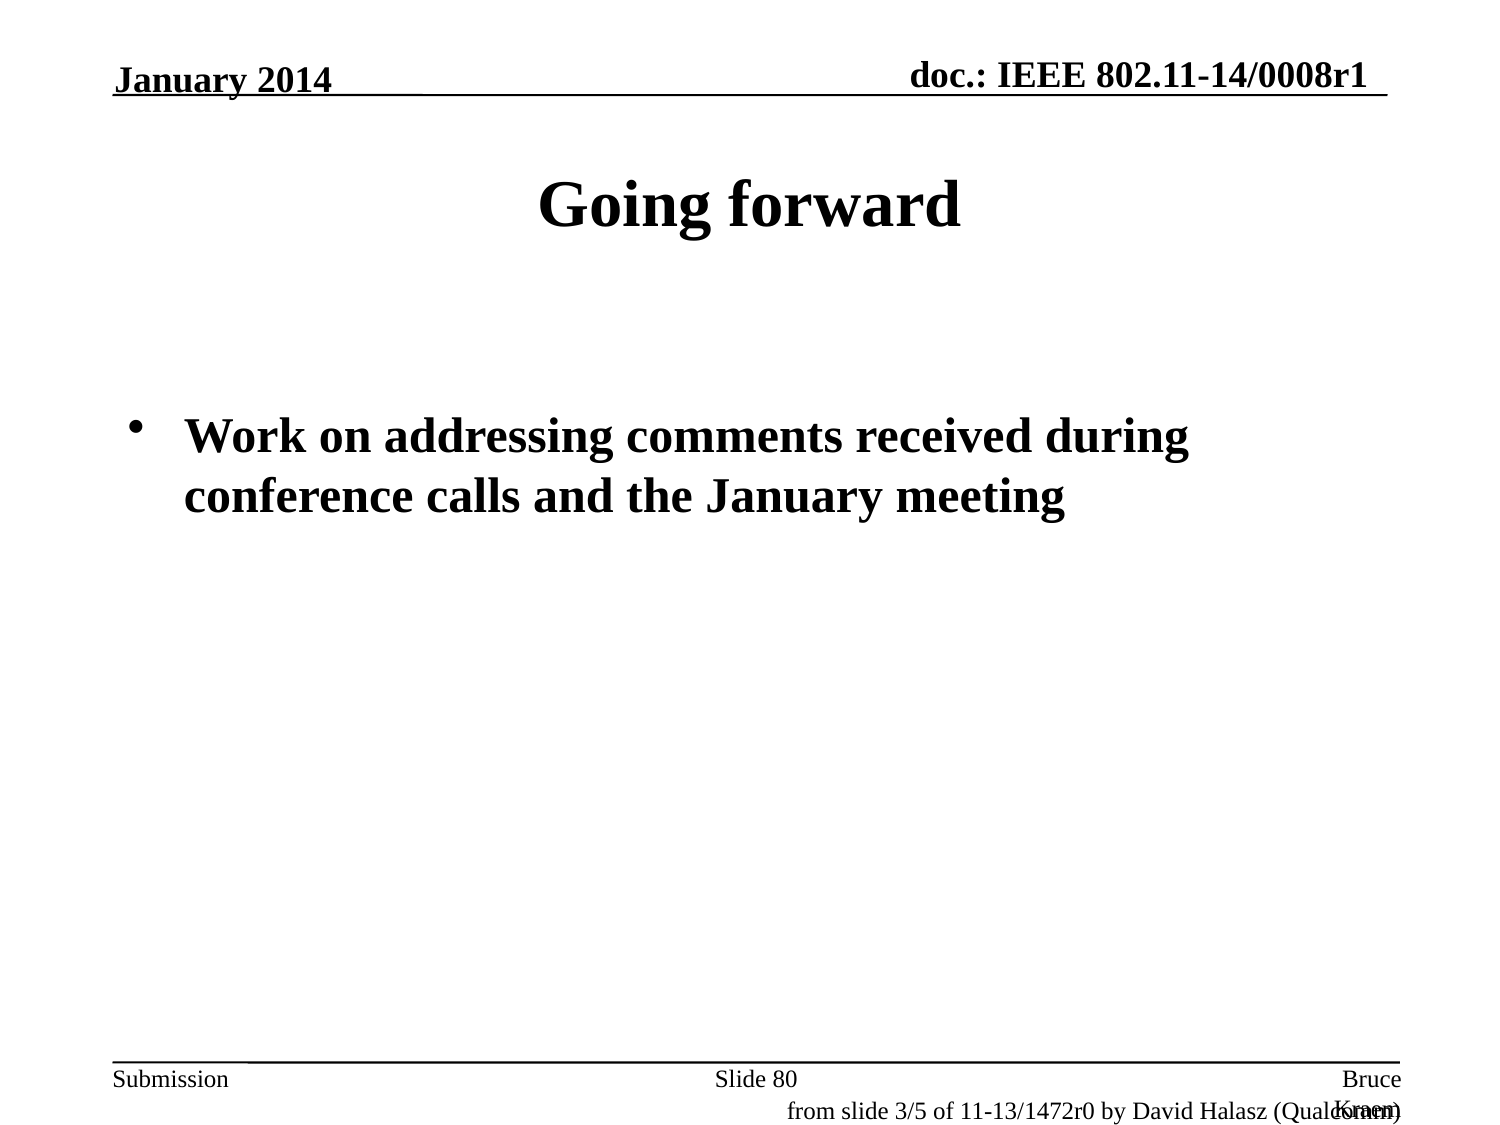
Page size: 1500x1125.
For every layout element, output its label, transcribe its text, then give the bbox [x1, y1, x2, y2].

slide_number Slide 80 [712, 1062, 800, 1087]
title Going forward [112, 112, 1388, 288]
list Work on addressing comments received during conference calls and the January meeting [112, 324, 1388, 1000]
text_box from slide 3/5 of 11-13/1472r0 by David Halasz (Qualcomm) [343, 1087, 1417, 1125]
footer Bruce Kraemer, Marvell [1325, 1062, 1402, 1087]
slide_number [114, 54, 374, 100]
